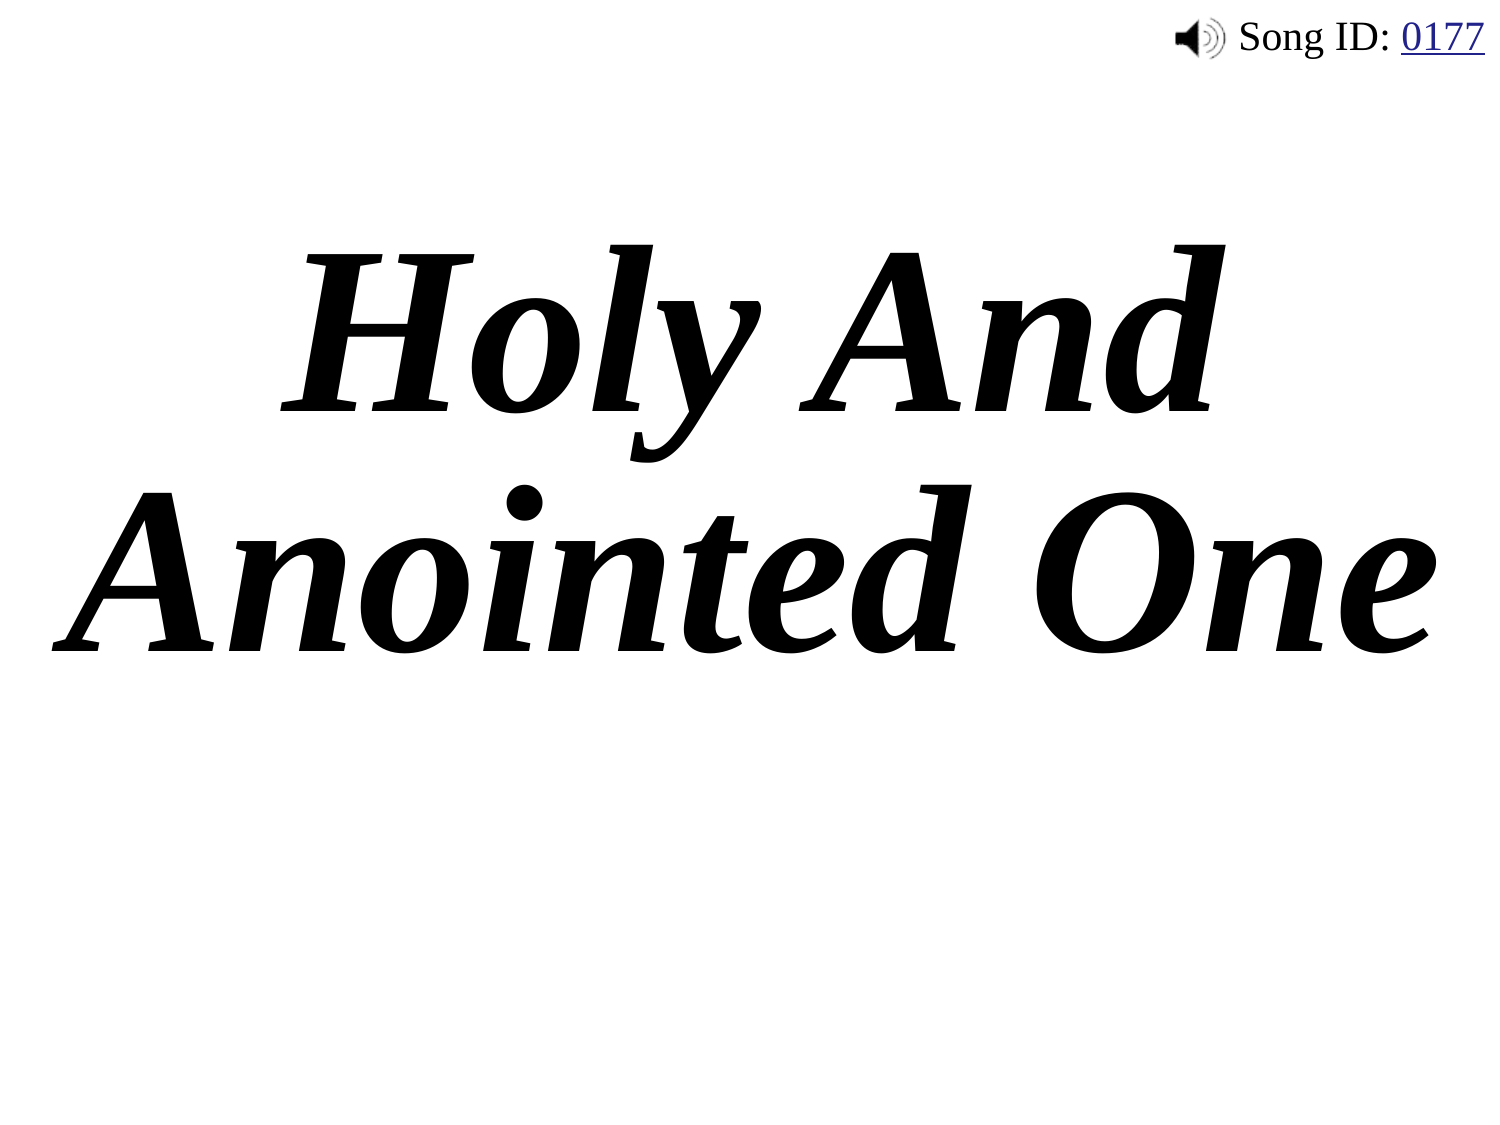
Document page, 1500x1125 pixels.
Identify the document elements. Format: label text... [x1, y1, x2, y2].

text_box Holy And Anointed One [1, 212, 1500, 707]
text_box Song ID: 0177 [901, 1, 1500, 67]
picture [1171, 14, 1230, 63]
